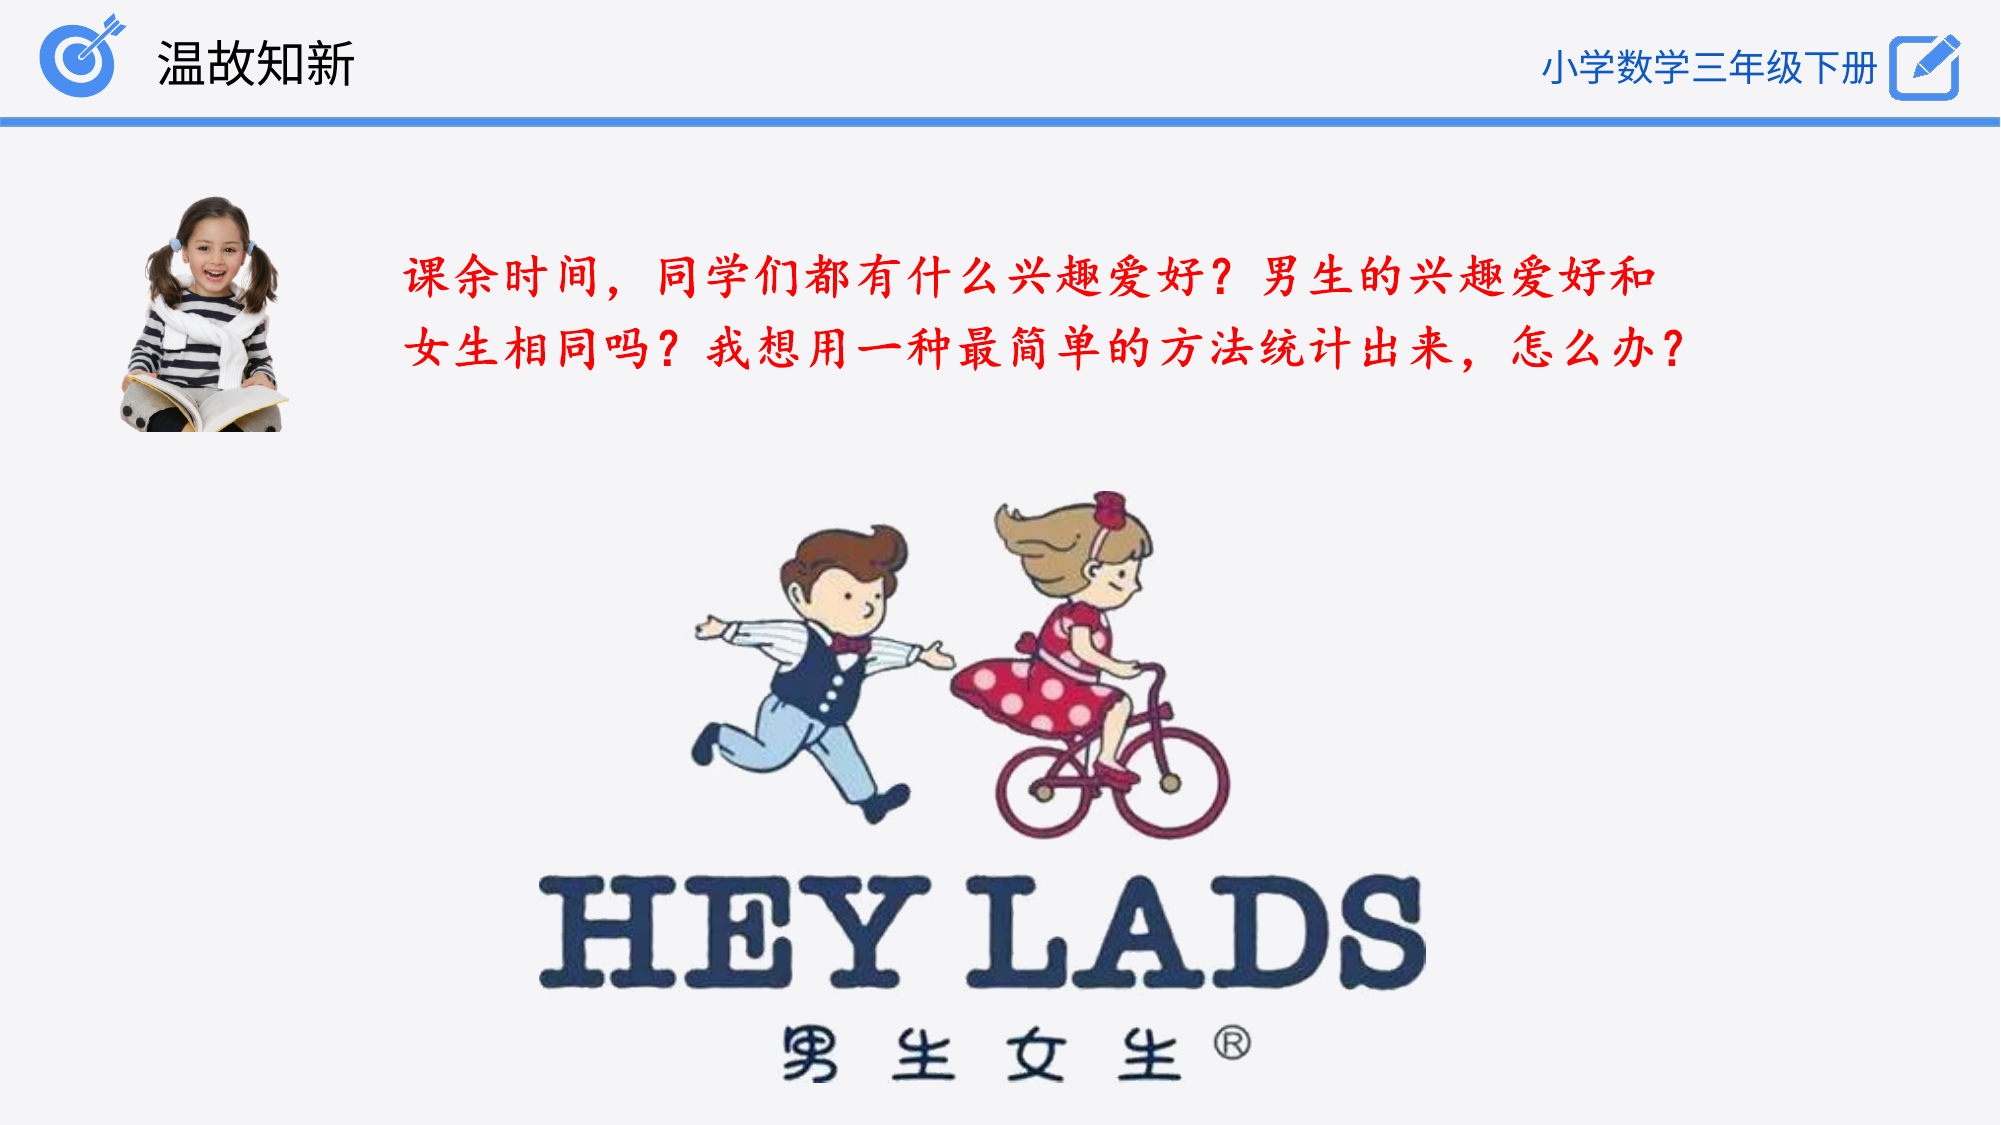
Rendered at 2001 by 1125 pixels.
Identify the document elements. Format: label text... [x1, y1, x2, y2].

text_box [964, 261, 995, 294]
picture [539, 491, 1426, 1083]
text_box [907, 256, 926, 296]
picture [112, 193, 293, 432]
text_box [857, 343, 902, 352]
text_box [1217, 287, 1224, 294]
text_box [1161, 335, 1203, 367]
text_box [1417, 263, 1425, 274]
text_box [1425, 258, 1433, 270]
text_box [1260, 353, 1277, 364]
text_box [1381, 275, 1389, 283]
text_box [1463, 358, 1472, 373]
text_box [527, 334, 546, 367]
text_box [1109, 327, 1149, 368]
text_box [660, 256, 695, 299]
text_box [1058, 324, 1100, 371]
text_box [1567, 333, 1599, 366]
text_box [1521, 353, 1550, 368]
text_box [716, 256, 723, 265]
text_box [1008, 256, 1051, 294]
text_box [1309, 326, 1351, 371]
text_box [1668, 359, 1676, 366]
text_box [754, 254, 772, 296]
text_box [667, 264, 685, 270]
text_box [1432, 280, 1446, 295]
text_box [922, 255, 951, 299]
text_box [962, 257, 981, 277]
text_box [1363, 326, 1397, 367]
text_box [1614, 326, 1653, 368]
text_box [1541, 351, 1553, 358]
text_box [573, 256, 596, 298]
text_box [506, 254, 548, 298]
text_box [1030, 280, 1044, 295]
text_box [659, 329, 678, 357]
text_box [560, 261, 567, 293]
text_box [857, 253, 901, 299]
text_box [1211, 340, 1218, 347]
text_box [707, 269, 746, 299]
text_box [403, 256, 450, 298]
text_box [608, 286, 618, 301]
text_box [1609, 255, 1655, 297]
text_box [1565, 328, 1584, 349]
text_box [706, 325, 750, 370]
text_box [560, 328, 595, 371]
text_box [1512, 254, 1554, 298]
text_box [1157, 256, 1204, 297]
text_box [789, 354, 799, 361]
text_box [724, 255, 730, 263]
text_box [758, 325, 794, 368]
text_box [504, 325, 526, 370]
text_box [1212, 257, 1231, 285]
text_box [809, 328, 844, 370]
text_box [759, 354, 766, 365]
text_box [404, 326, 449, 366]
text_box [1261, 328, 1304, 367]
text_box [615, 351, 640, 359]
text_box [1664, 329, 1682, 357]
text_box [1056, 254, 1102, 297]
text_box [522, 276, 530, 283]
text_box [959, 326, 1002, 372]
text_box [1217, 331, 1224, 339]
text_box [771, 265, 777, 294]
text_box [567, 336, 585, 342]
text_box [1015, 263, 1024, 274]
text_box [774, 259, 797, 297]
text_box 温故知新 [141, 24, 372, 100]
text_box [1614, 343, 1622, 356]
text_box [1023, 258, 1032, 270]
text_box [454, 253, 499, 299]
text_box [1360, 255, 1400, 296]
text_box [1409, 256, 1453, 294]
text_box [1558, 256, 1606, 297]
text_box [622, 327, 648, 370]
text_box [907, 327, 950, 371]
text_box [1263, 255, 1297, 297]
text_box [1178, 327, 1187, 335]
text_box [1011, 326, 1045, 370]
text_box [708, 252, 749, 277]
text_box [805, 253, 849, 299]
text_box [663, 359, 671, 366]
text_box [1459, 254, 1505, 297]
text_box [1211, 326, 1253, 366]
text_box [1513, 324, 1546, 359]
text_box [455, 325, 498, 367]
text_box [564, 255, 572, 263]
text_box [568, 265, 586, 287]
text_box [1109, 254, 1151, 298]
text_box [605, 335, 622, 352]
text_box [1512, 351, 1519, 365]
text_box [1309, 253, 1353, 295]
text_box [1409, 325, 1454, 370]
